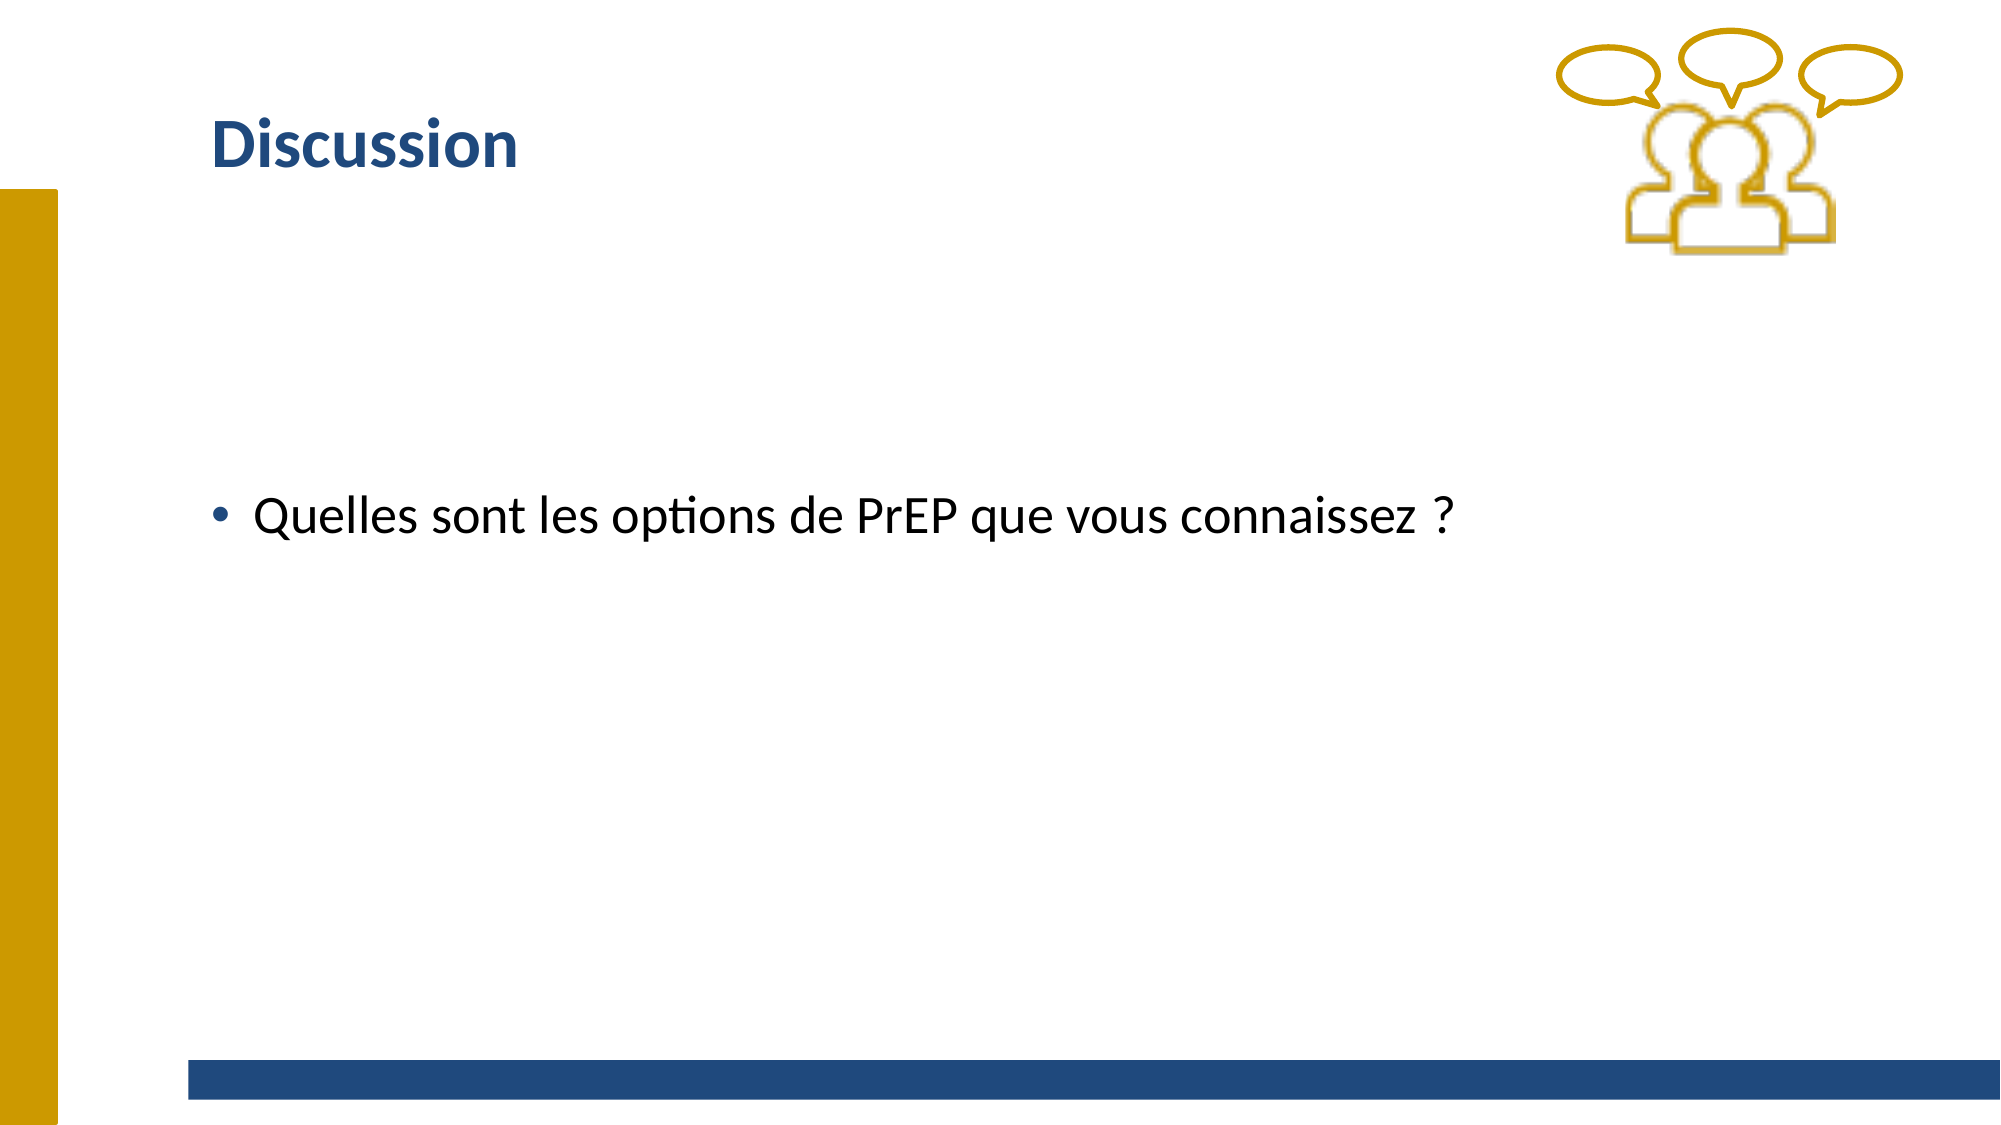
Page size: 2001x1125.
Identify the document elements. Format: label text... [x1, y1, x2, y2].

title Discussion [196, 45, 1900, 233]
list Quelles sont les options de PrEP que vous connaissez ? [196, 290, 1900, 1005]
picture [1625, 233, 1836, 263]
